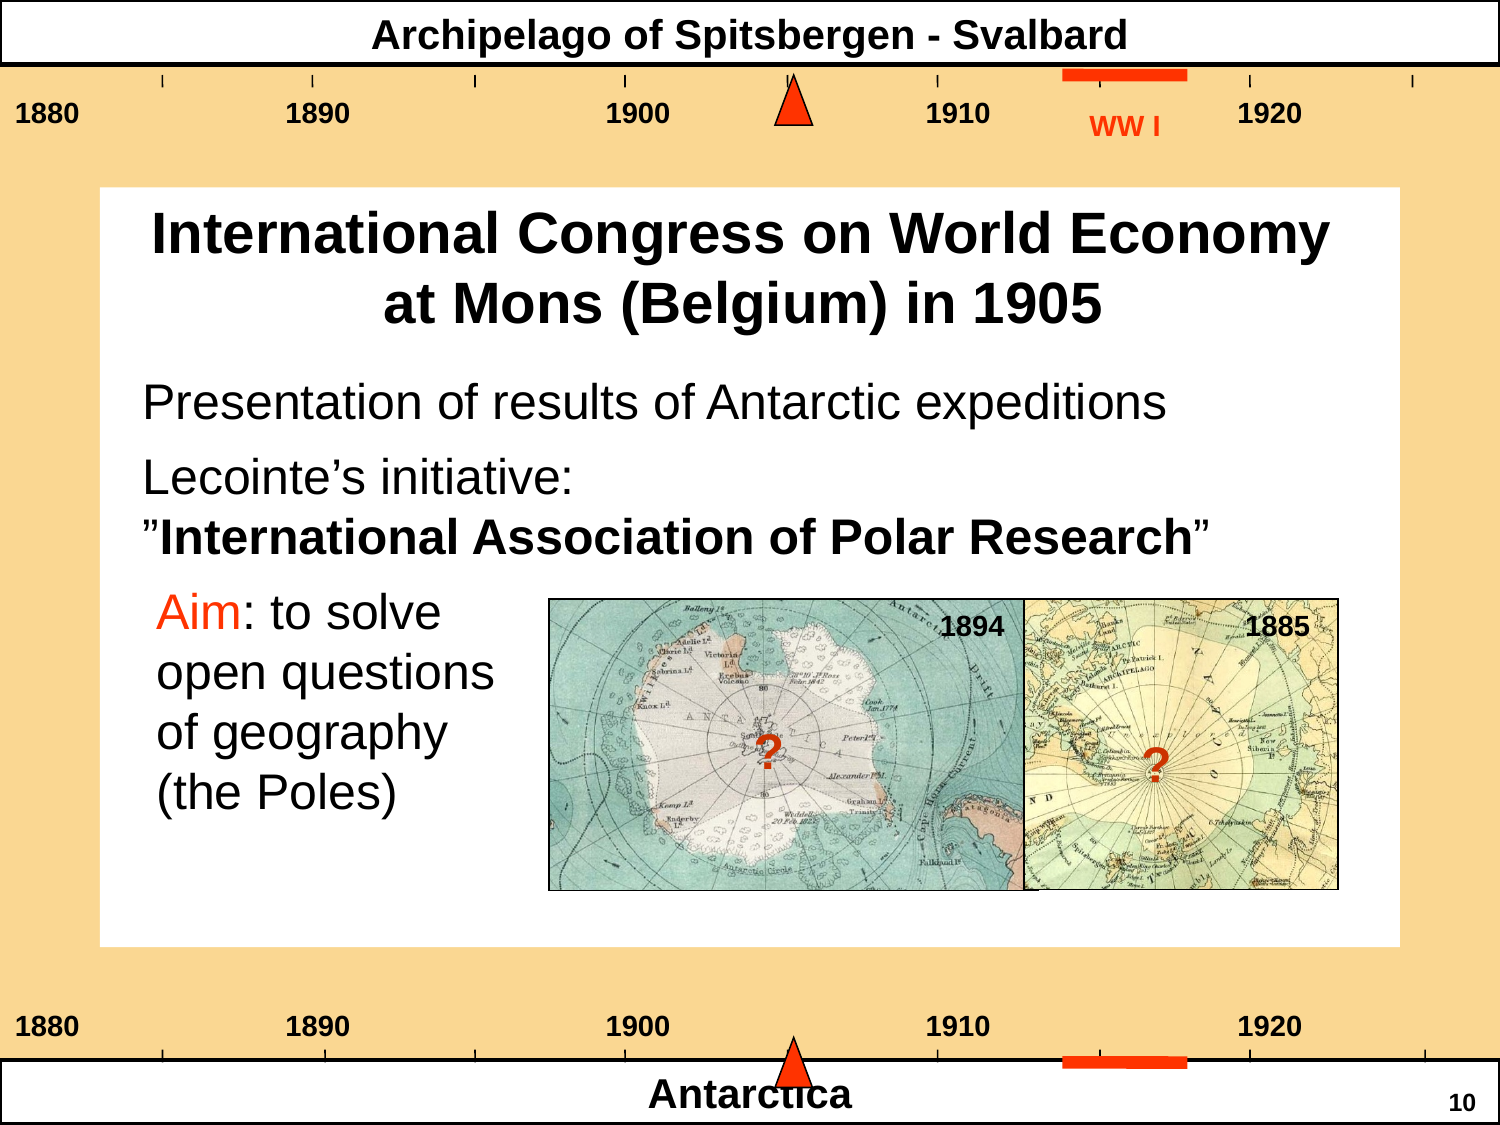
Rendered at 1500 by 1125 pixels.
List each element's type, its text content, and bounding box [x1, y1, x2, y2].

text_box WW I [1063, 76, 1099, 81]
picture [549, 599, 1338, 890]
text_box WW I [1100, 76, 1187, 81]
text_box Antarctica [0, 1059, 1500, 1125]
text_box 1880 1890 1900 1910 1920 [0, 999, 1500, 1050]
text_box 10 [1424, 1079, 1500, 1125]
text_box WW I [1063, 69, 1187, 75]
text_box [774, 75, 813, 126]
text_box Archipelago of Spitsbergen - Svalbard [0, 0, 1500, 65]
text_box WW I [1062, 99, 1188, 150]
text_box International Congress on World Economy at Mons (Belgium) in 1905 Presentation of results of Antarctic expeditions Lecointe’s initiative: ”International Association of Polar Research” Aim: to solve open questions of geography (the Poles) [99, 187, 1400, 948]
text_box [774, 1037, 813, 1088]
text_box 1880 1890 1900 1910 1920 [0, 87, 1500, 138]
